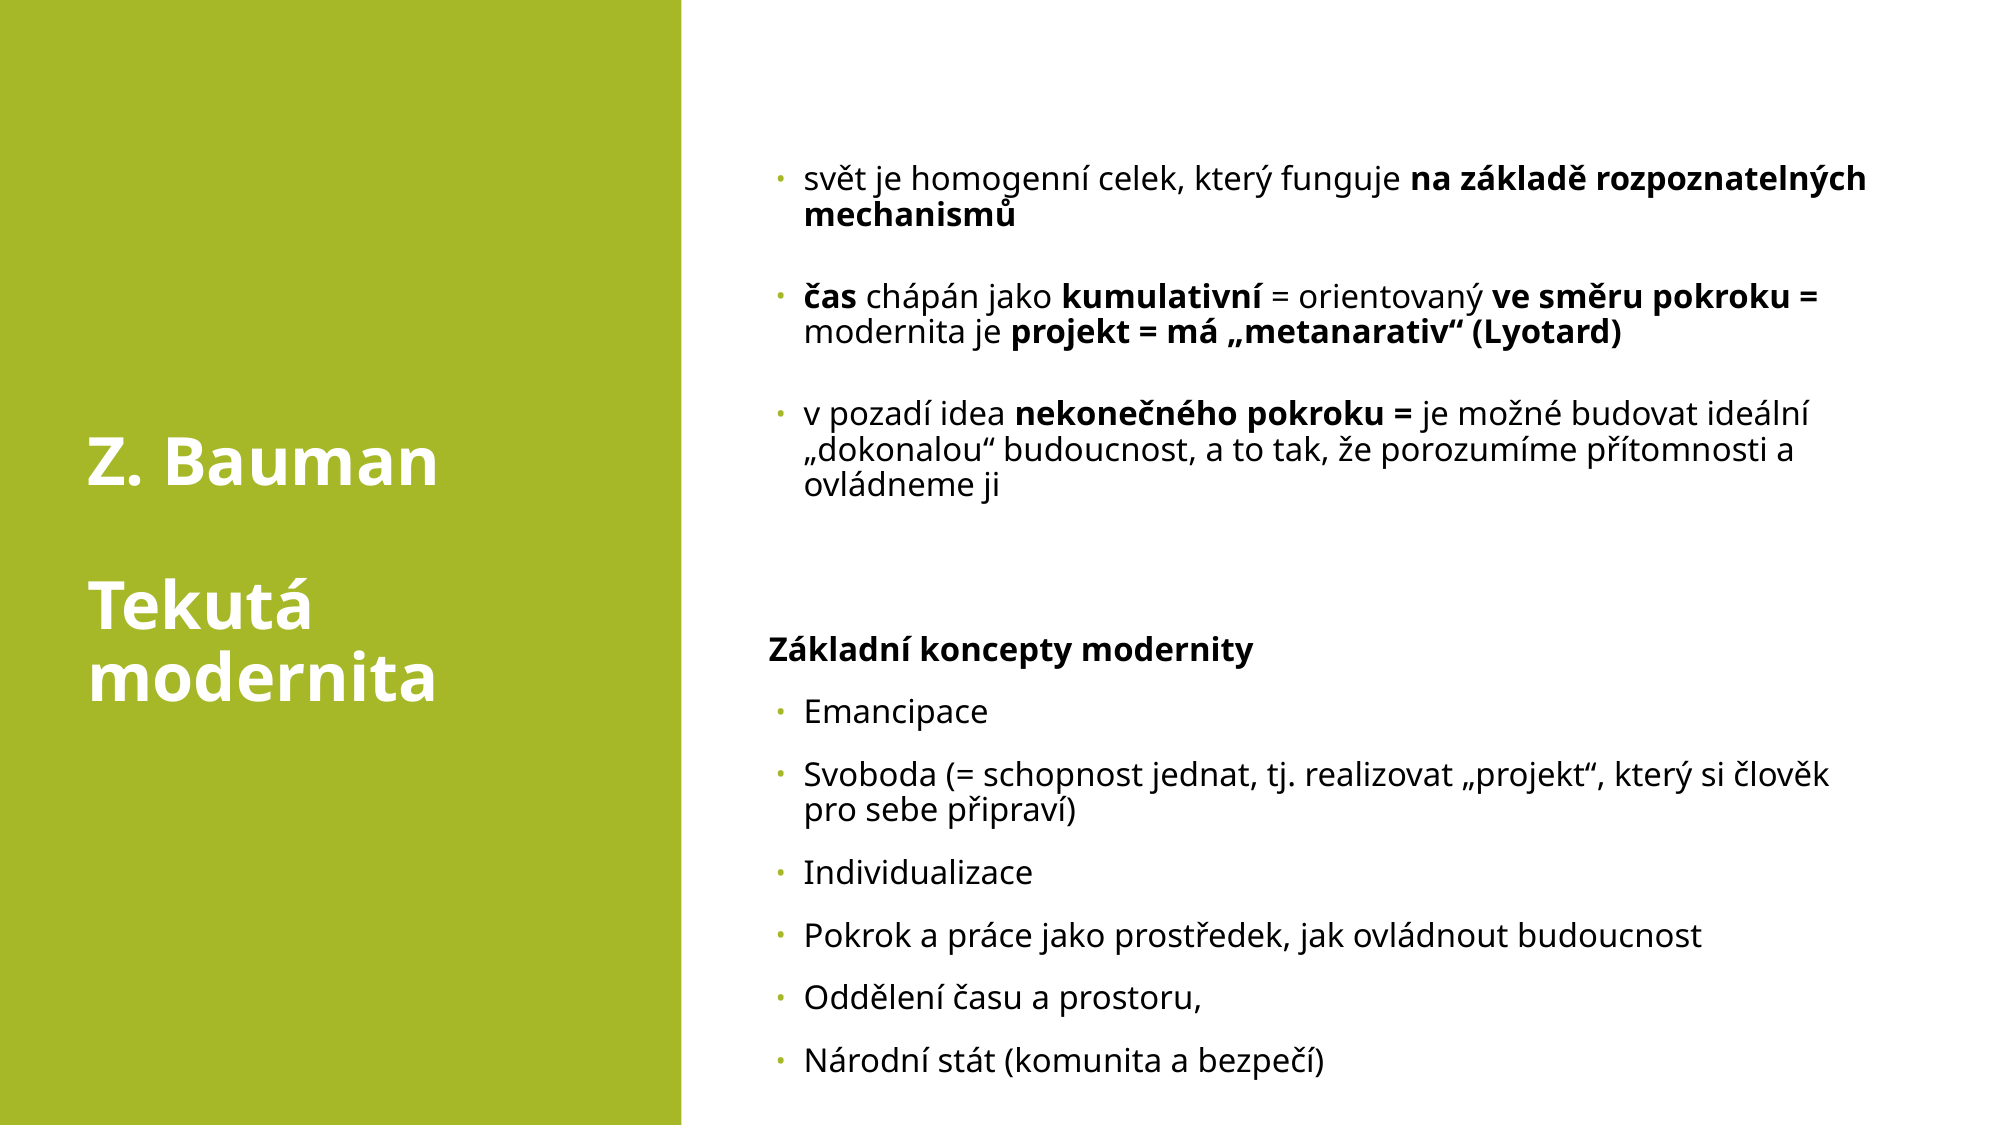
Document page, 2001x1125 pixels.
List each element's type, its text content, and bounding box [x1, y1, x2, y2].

title Z. Bauman Tekutá modernita [72, 143, 644, 1000]
list svět je homogenní celek, který funguje na základě rozpoznatelných mechanismů čas chápán jako kumulativní = orientovaný ve směru pokroku = modernita je projekt = má „metanarativ“ (Lyotard) v pozadí idea nekonečného pokroku = je možné budovat ideální „dokonalou“ budoucnost, a to tak, že porozumíme přítomnosti a ovládneme ji Základní koncepty modernity Emancipace Svoboda (= schopnost jednat, tj. realizovat „projekt“, který si člověk pro sebe připraví) Individualizace Pokrok a práce jako prostředek, jak ovládnout budoucnost Oddělení času a prostoru, Národní stát (komunita a bezpečí) [753, 68, 1907, 1097]
text_box [683, 0, 2000, 1125]
text_box [0, 0, 683, 1125]
